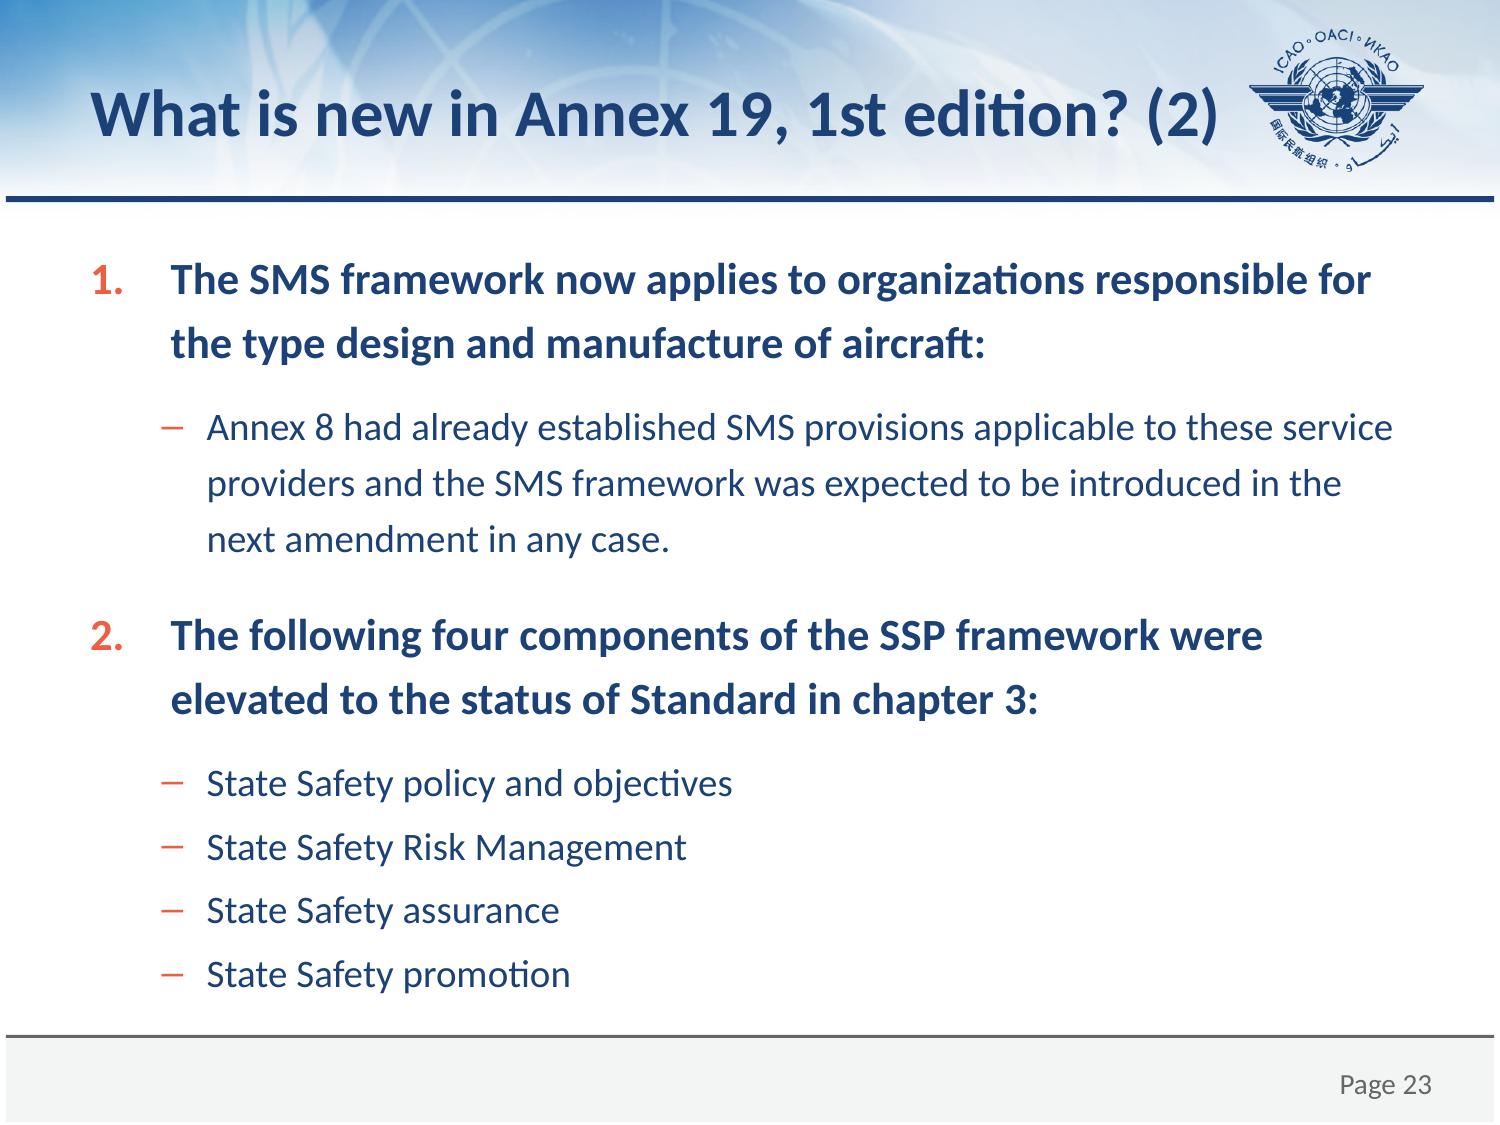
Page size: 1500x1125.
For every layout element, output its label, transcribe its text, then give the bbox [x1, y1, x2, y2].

picture [0, 0, 1500, 220]
title What is new in Annex 19, 1st edition? (2) [75, 16, 1425, 204]
list The SMS framework now applies to organizations responsible for the type design and manufacture of aircraft: Annex 8 had already established SMS provisions applicable to these service providers and the SMS framework was expected to be introduced in the next amendment in any case. The following four components of the SSP framework were elevated to the status of Standard in chapter 3: State Safety policy and objectives State Safety Risk Management State Safety assurance State Safety promotion [75, 231, 1425, 1005]
